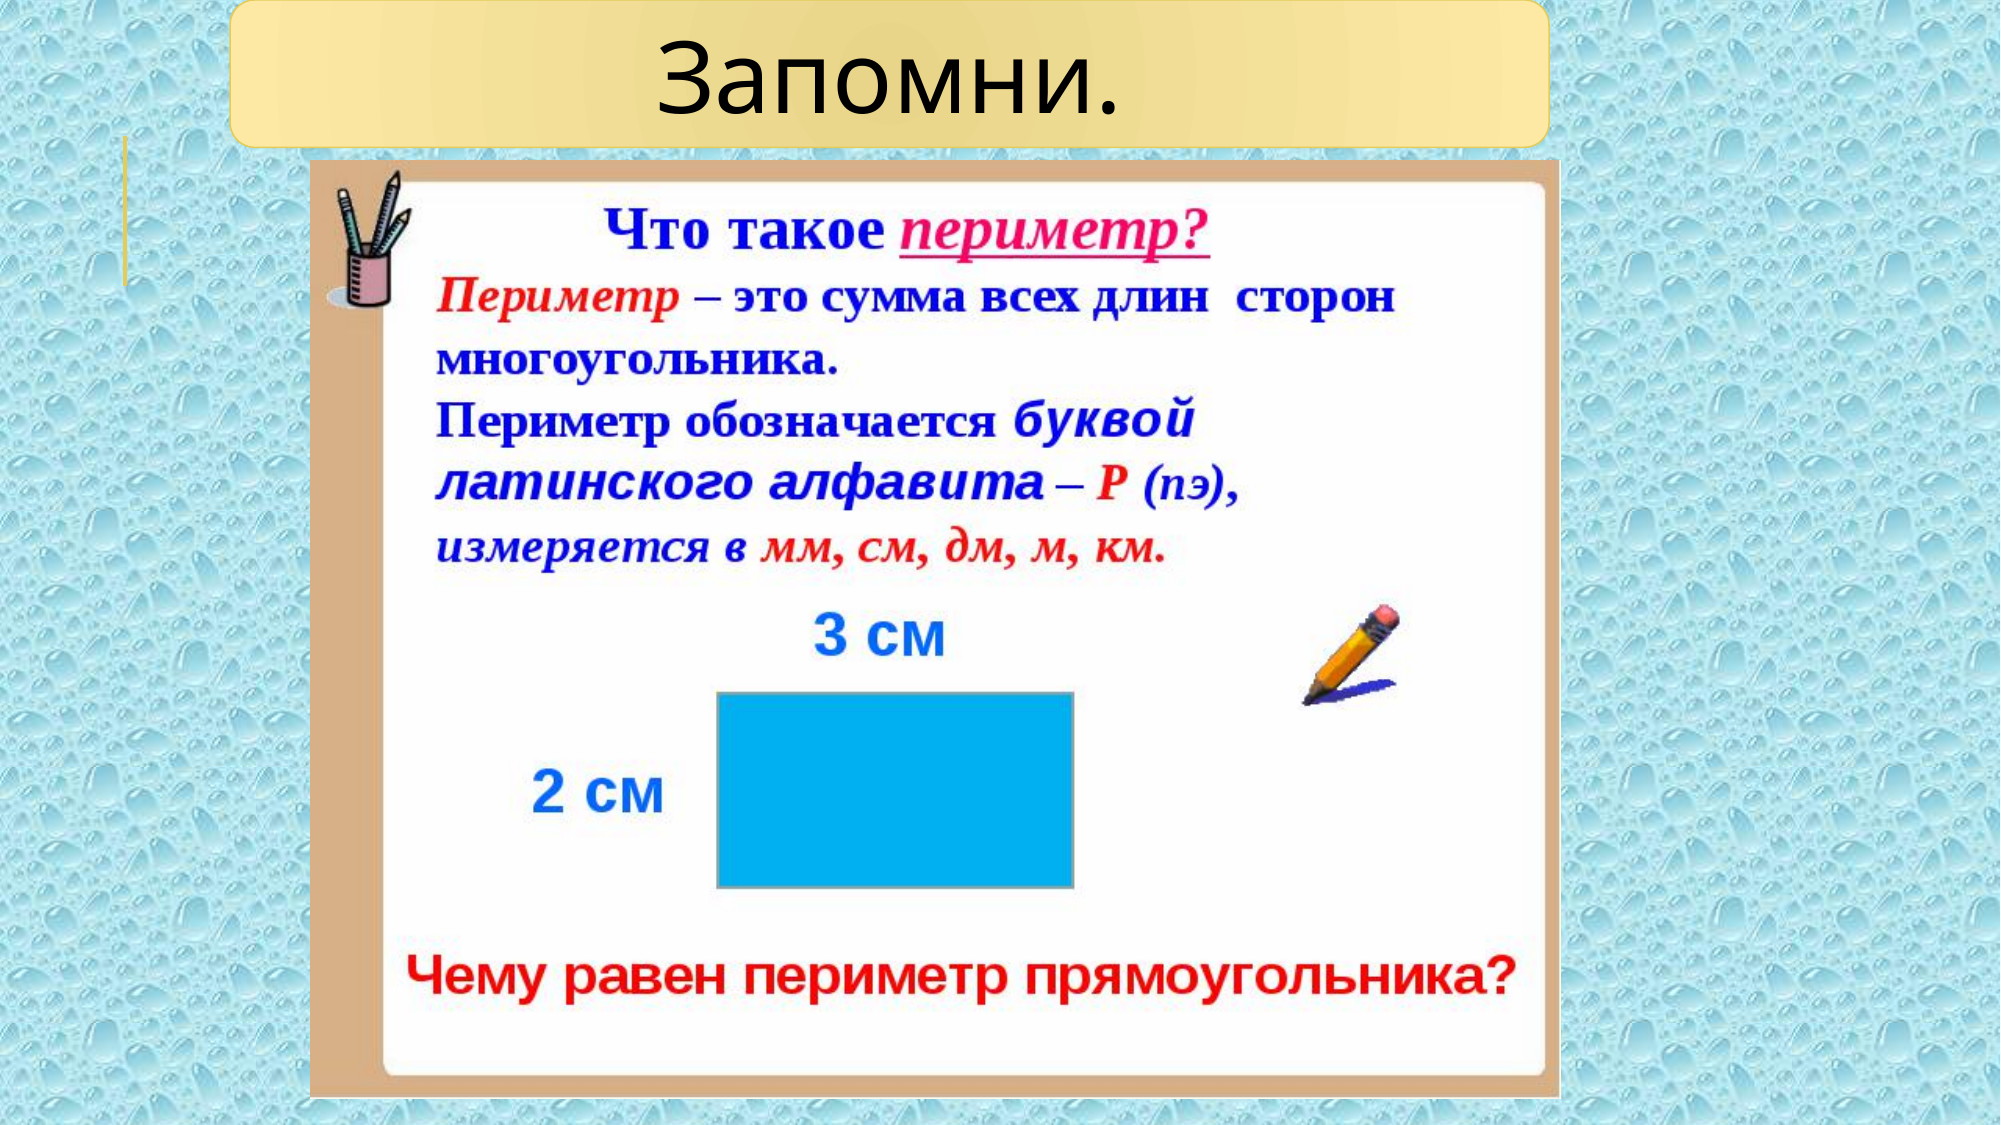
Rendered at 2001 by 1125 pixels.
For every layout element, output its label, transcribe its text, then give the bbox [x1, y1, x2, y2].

picture [0, 0, 2001, 1125]
text_box Запомни. [229, 0, 1550, 149]
